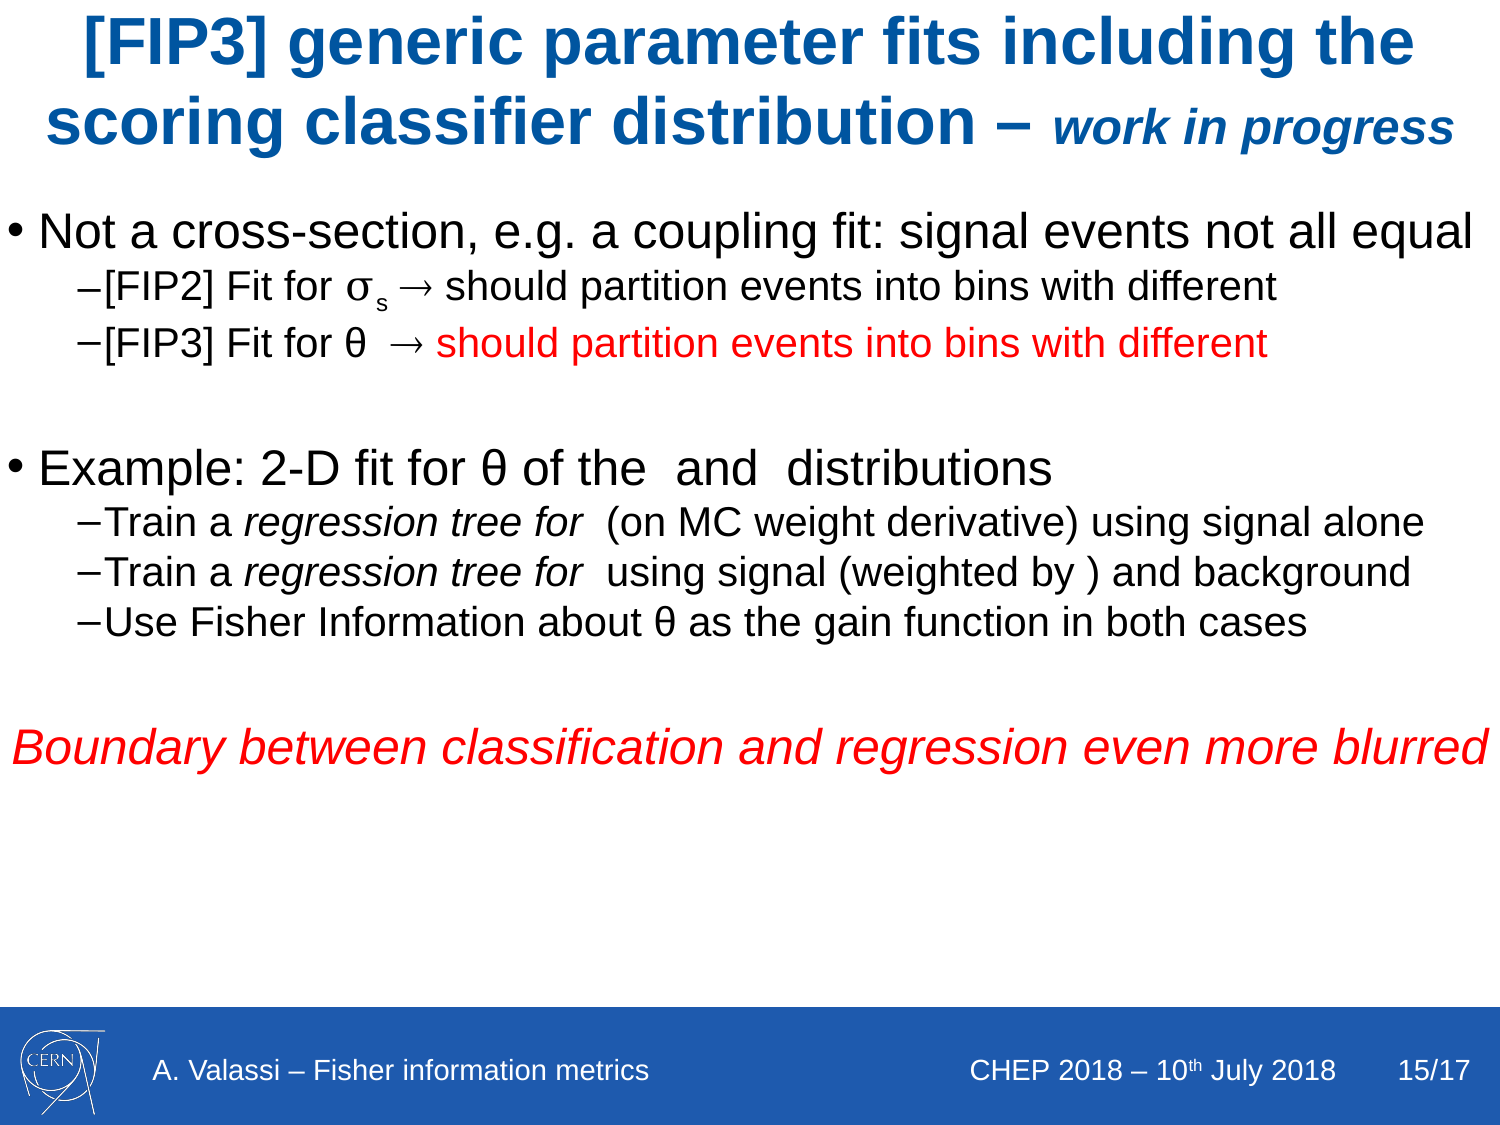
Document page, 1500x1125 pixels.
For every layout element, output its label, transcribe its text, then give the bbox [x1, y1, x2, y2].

title [FIP3] generic parameter fits including the scoring classifier distribution – work in progress [29, 37, 1472, 118]
picture [20, 1030, 106, 1116]
